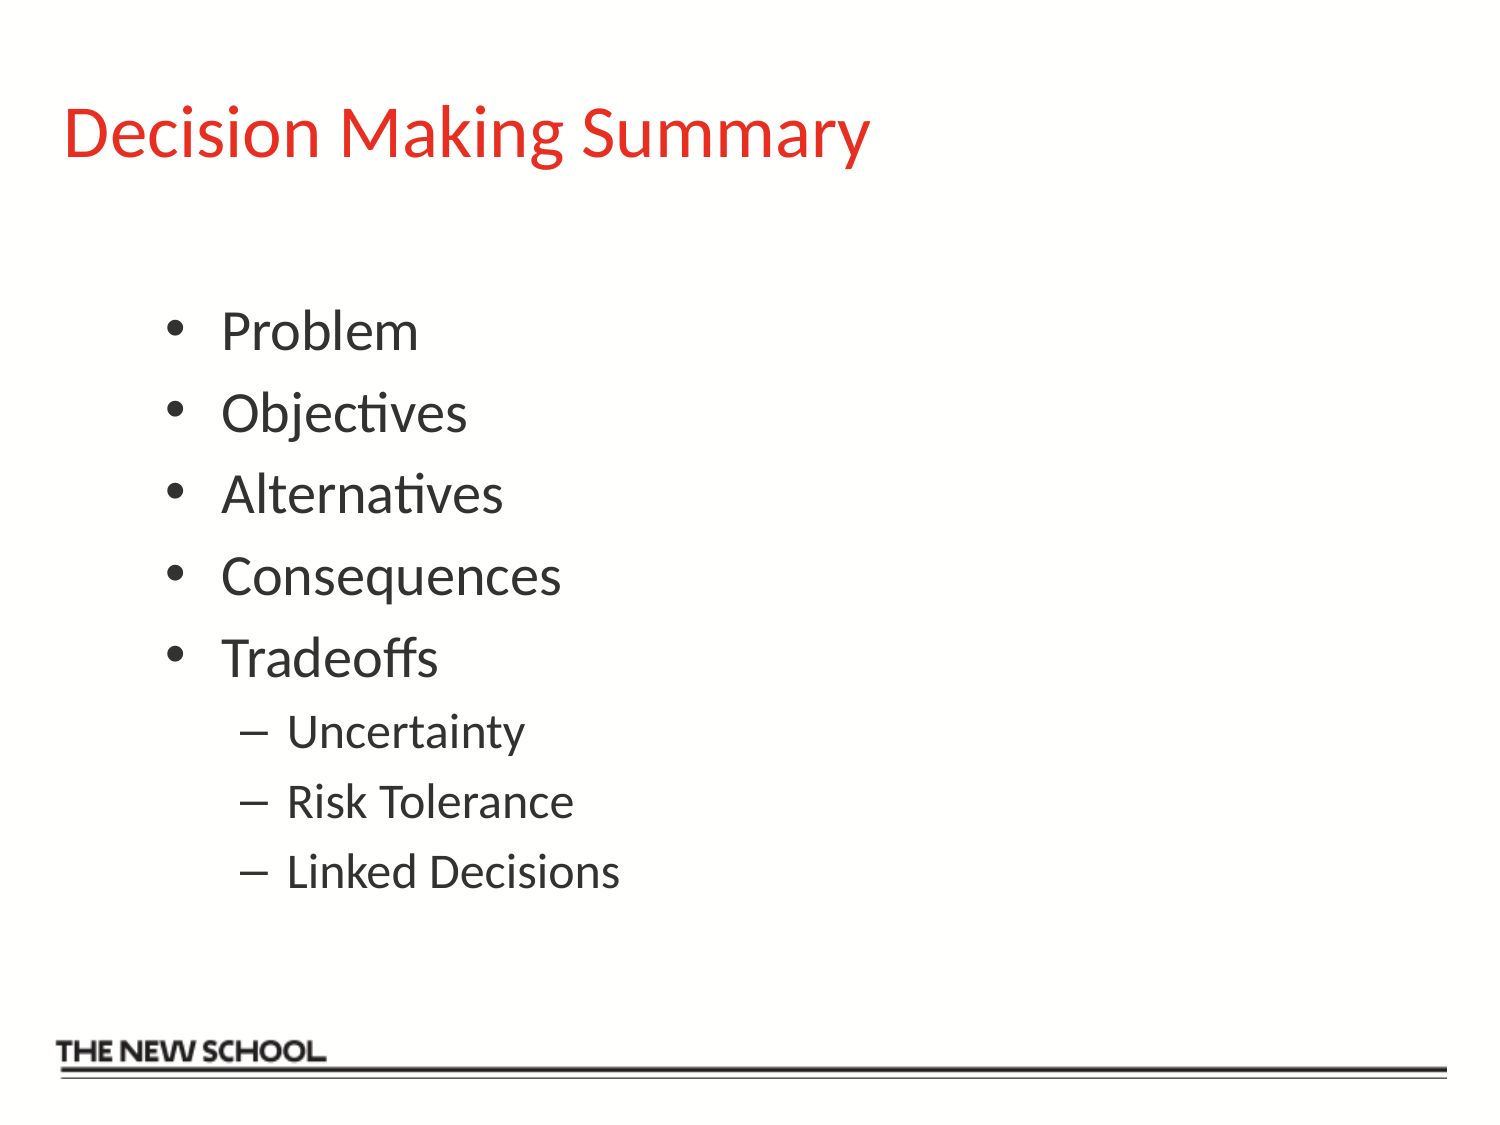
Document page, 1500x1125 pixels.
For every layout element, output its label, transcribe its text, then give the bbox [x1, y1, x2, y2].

list Problem Objectives Alternatives Consequences Tradeoffs Uncertainty Risk Tolerance Linked Decisions [150, 284, 1350, 950]
title Decision Making Summary [48, 75, 1399, 263]
